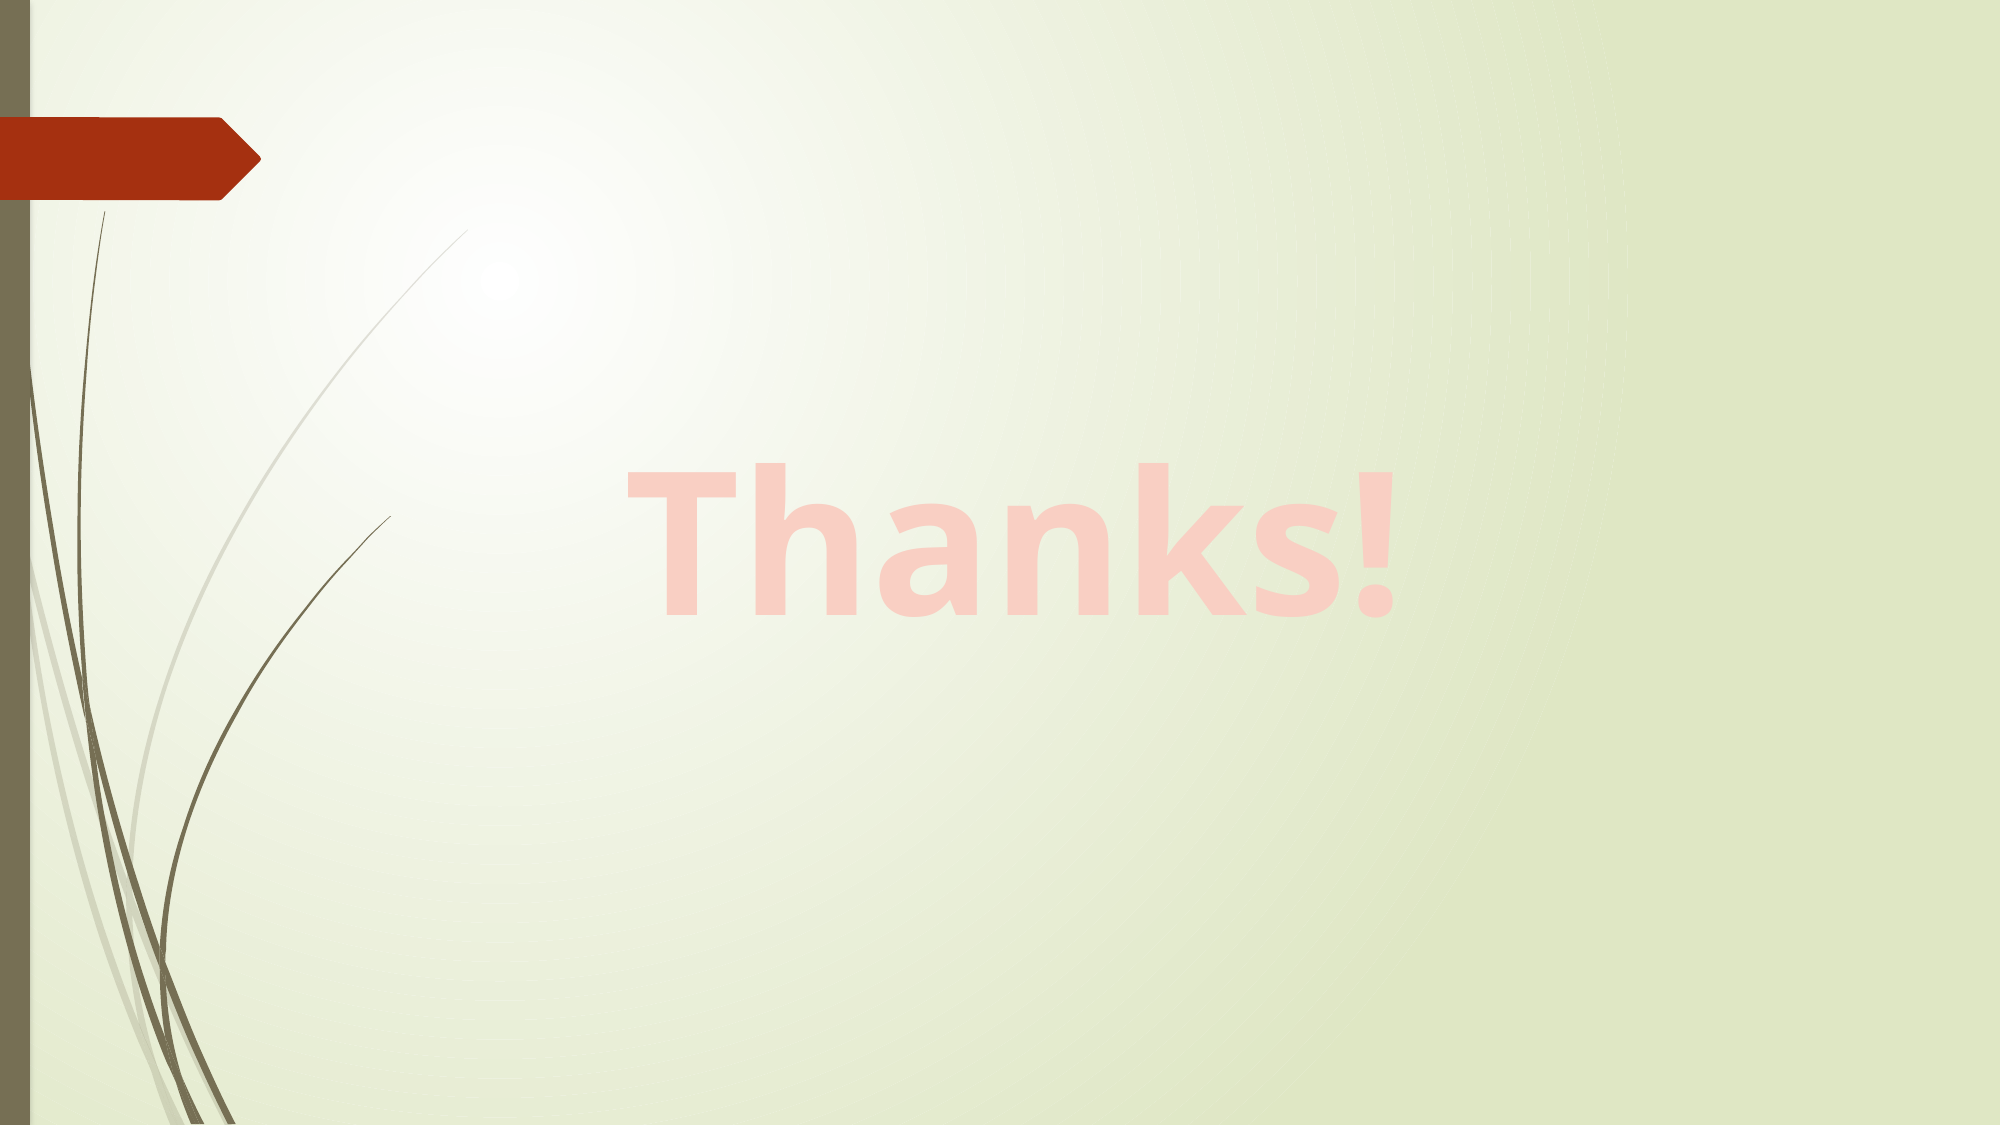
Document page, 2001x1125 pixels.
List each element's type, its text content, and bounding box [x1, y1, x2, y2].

text_box Thanks! [589, 407, 1441, 663]
